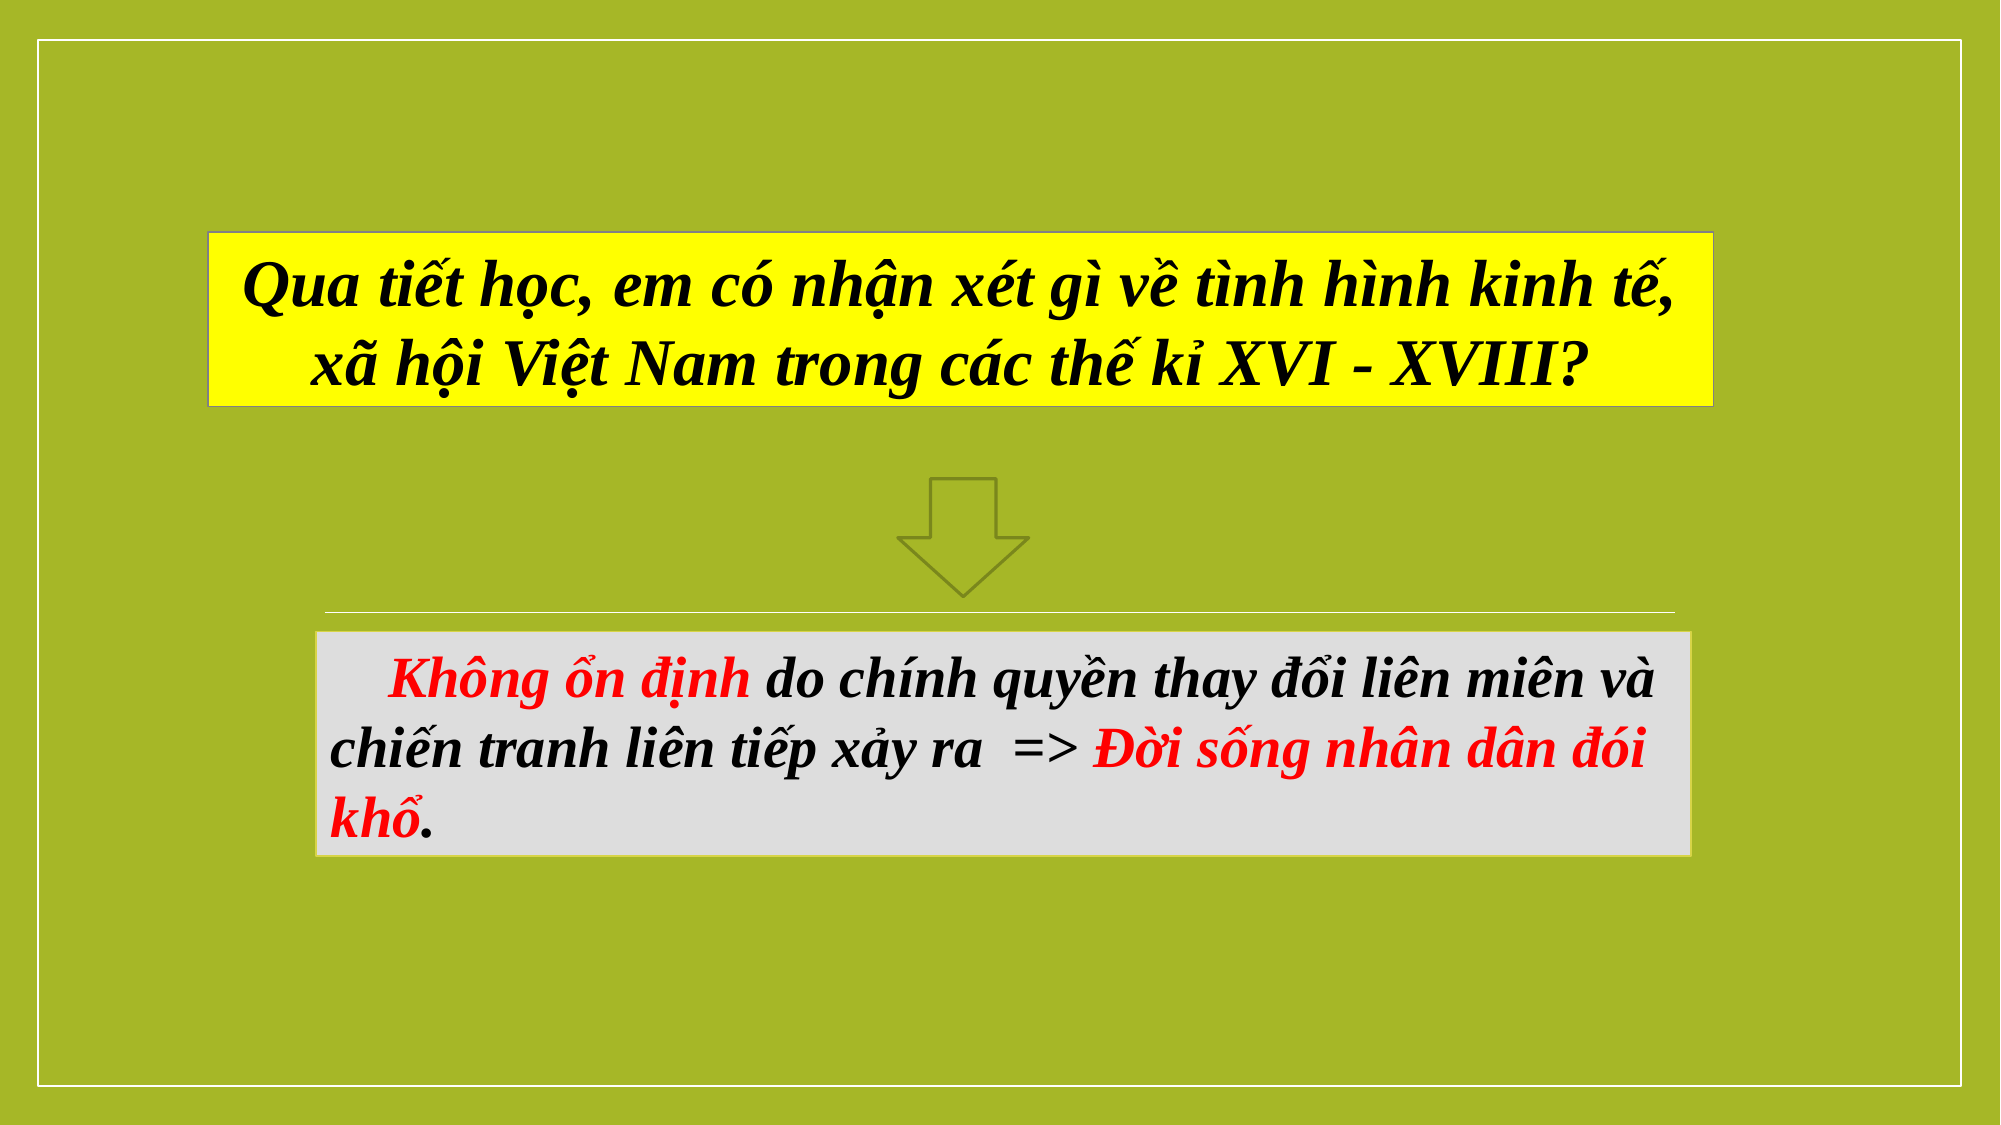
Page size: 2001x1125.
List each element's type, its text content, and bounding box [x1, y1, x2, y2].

text_box Qua tiết học, em có nhận xét gì về tình hình kinh tế, xã hội Việt Nam trong các thế kỉ XVI - XVIII? [207, 231, 1714, 407]
text_box Không ổn định do chính quyền thay đổi liên miên và chiến tranh liên tiếp xảy ra => Đời sống nhân dân đói khổ. [315, 631, 1692, 857]
text_box [896, 477, 1031, 598]
